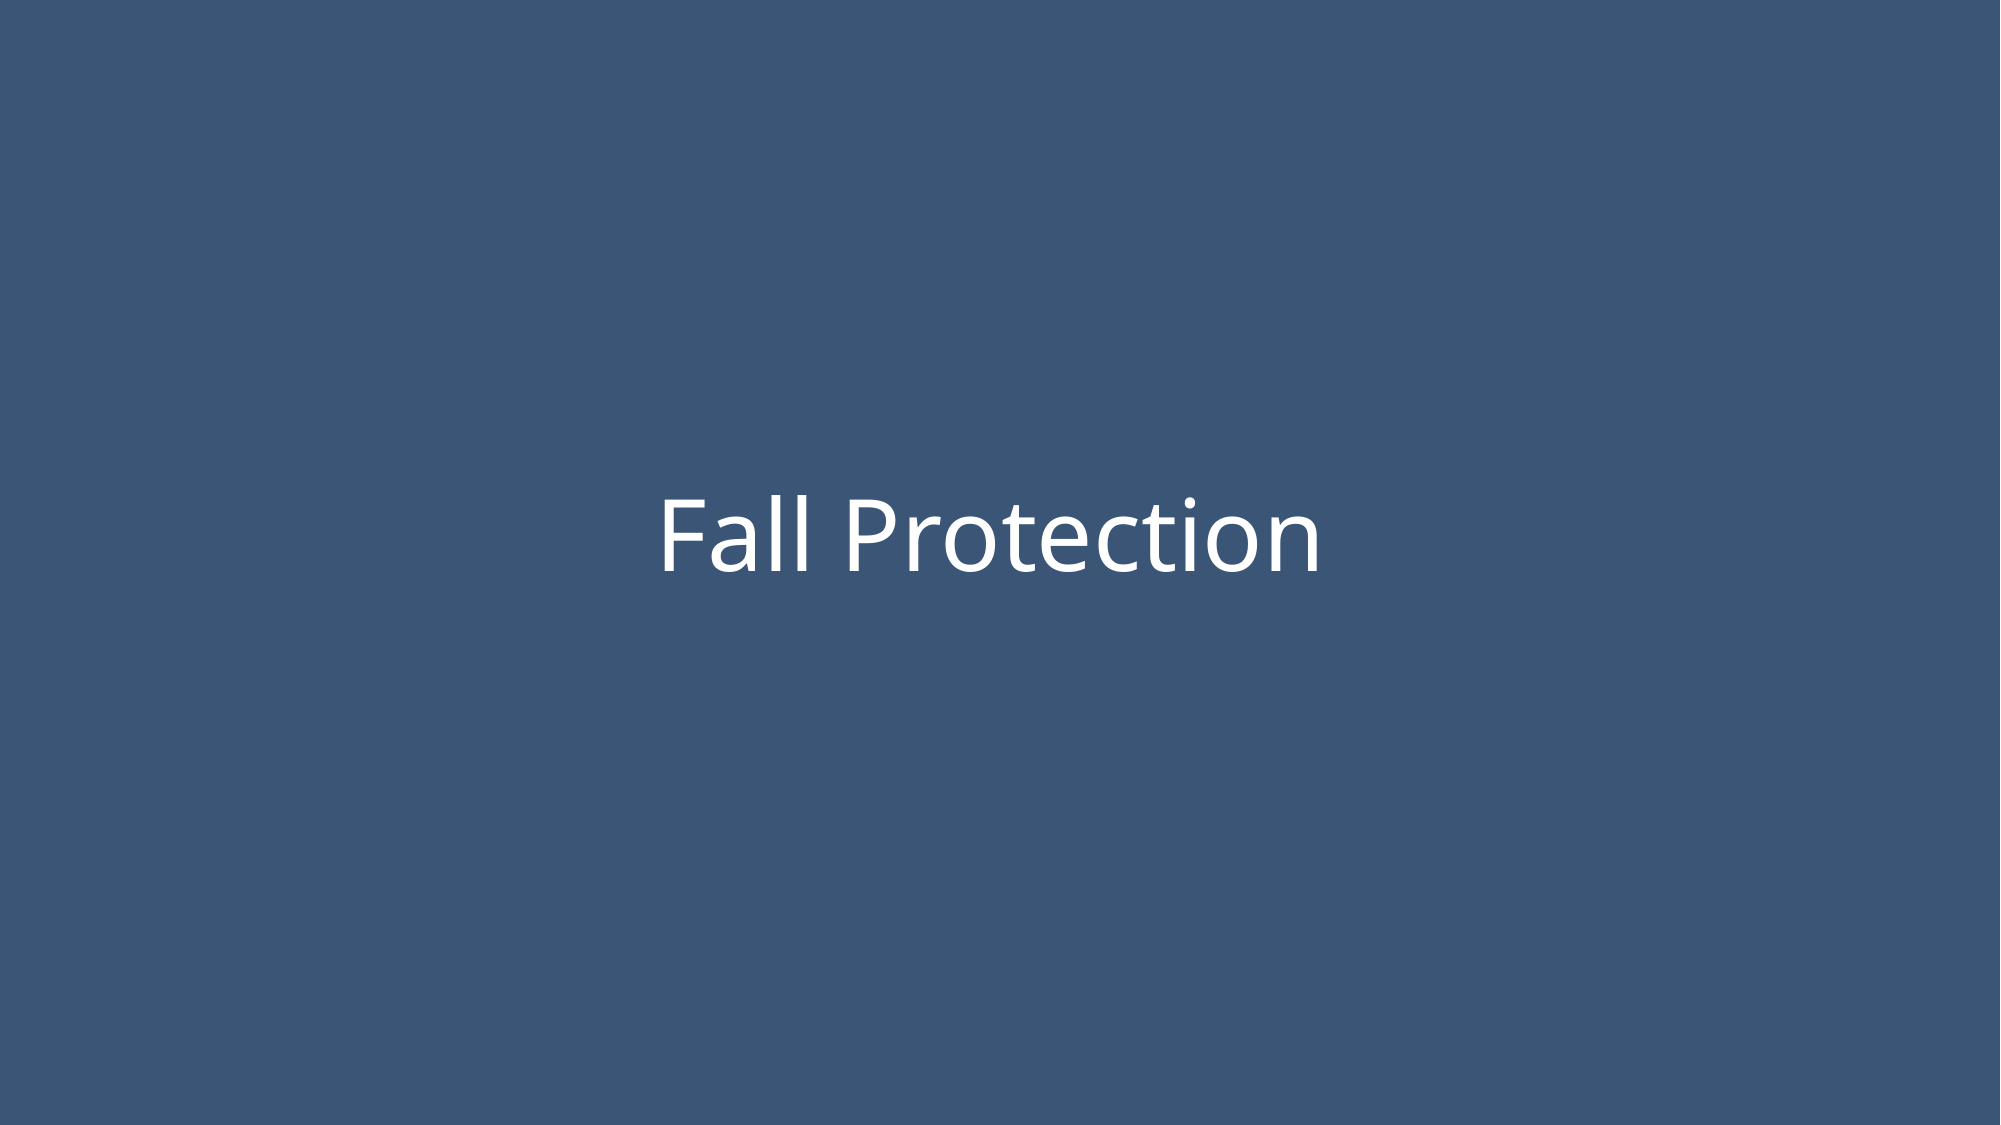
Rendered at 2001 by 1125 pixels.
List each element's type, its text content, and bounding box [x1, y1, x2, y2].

title Fall Protection [57, 426, 1925, 601]
